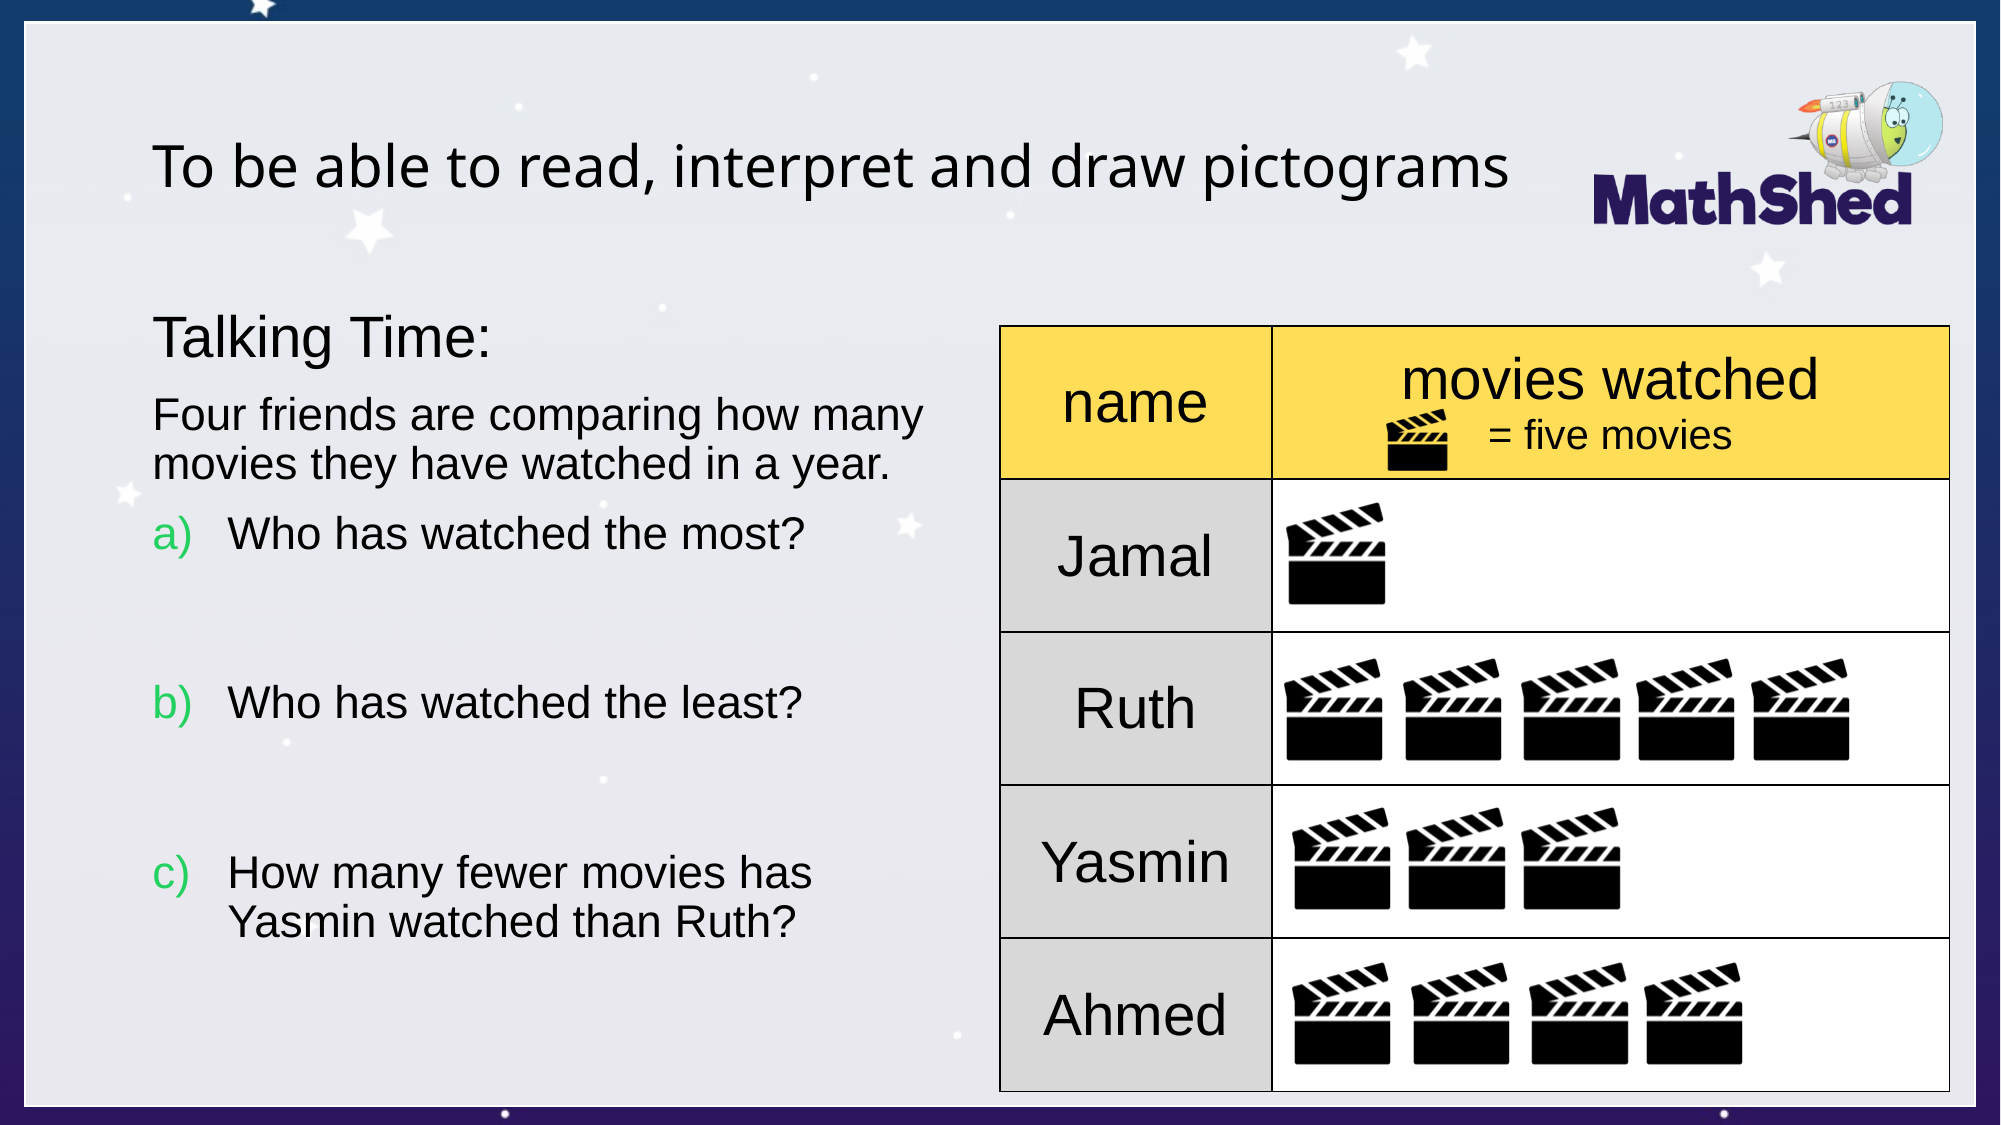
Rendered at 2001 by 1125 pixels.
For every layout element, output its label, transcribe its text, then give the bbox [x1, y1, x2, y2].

table_cell Yasmin [1001, 786, 1271, 937]
table_cell [1273, 480, 1949, 631]
table_cell [1273, 786, 1949, 937]
table_cell [1273, 633, 1949, 784]
table_header name [1001, 327, 1271, 478]
list Talking Time: Four friends are comparing how many movies they have watched in a year. Who has watched the most? Who has watched the least? How many fewer movies has Yasmin watched than Ruth? [137, 299, 989, 1066]
title To be able to read, interpret and draw pictograms [137, 59, 1578, 278]
table_cell Jamal [1001, 480, 1271, 631]
table_cell Ruth [1001, 633, 1271, 784]
table_cell Ahmed [1001, 939, 1271, 1091]
table_cell [1273, 939, 1949, 1091]
table_header movies watched = five movies [1273, 327, 1949, 478]
picture [0, 0, 2001, 1125]
